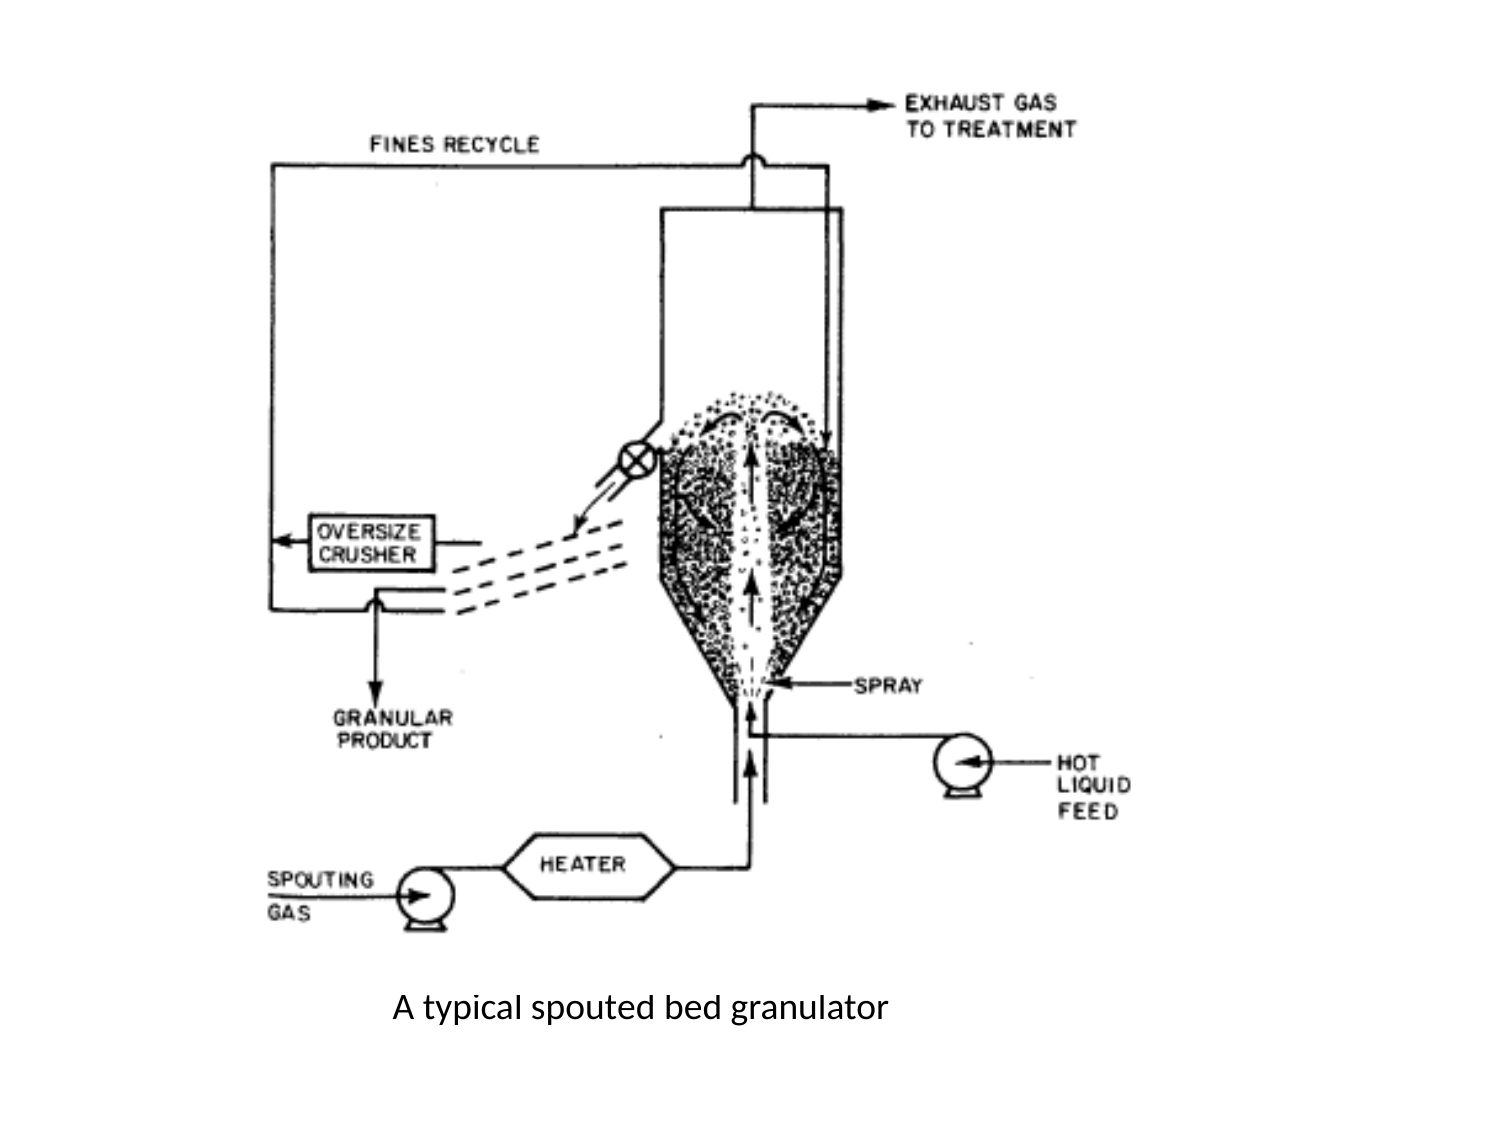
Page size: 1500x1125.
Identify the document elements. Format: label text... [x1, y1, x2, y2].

text_box A typical spouted bed granulator [377, 1003, 905, 1035]
picture [249, 74, 1163, 996]
